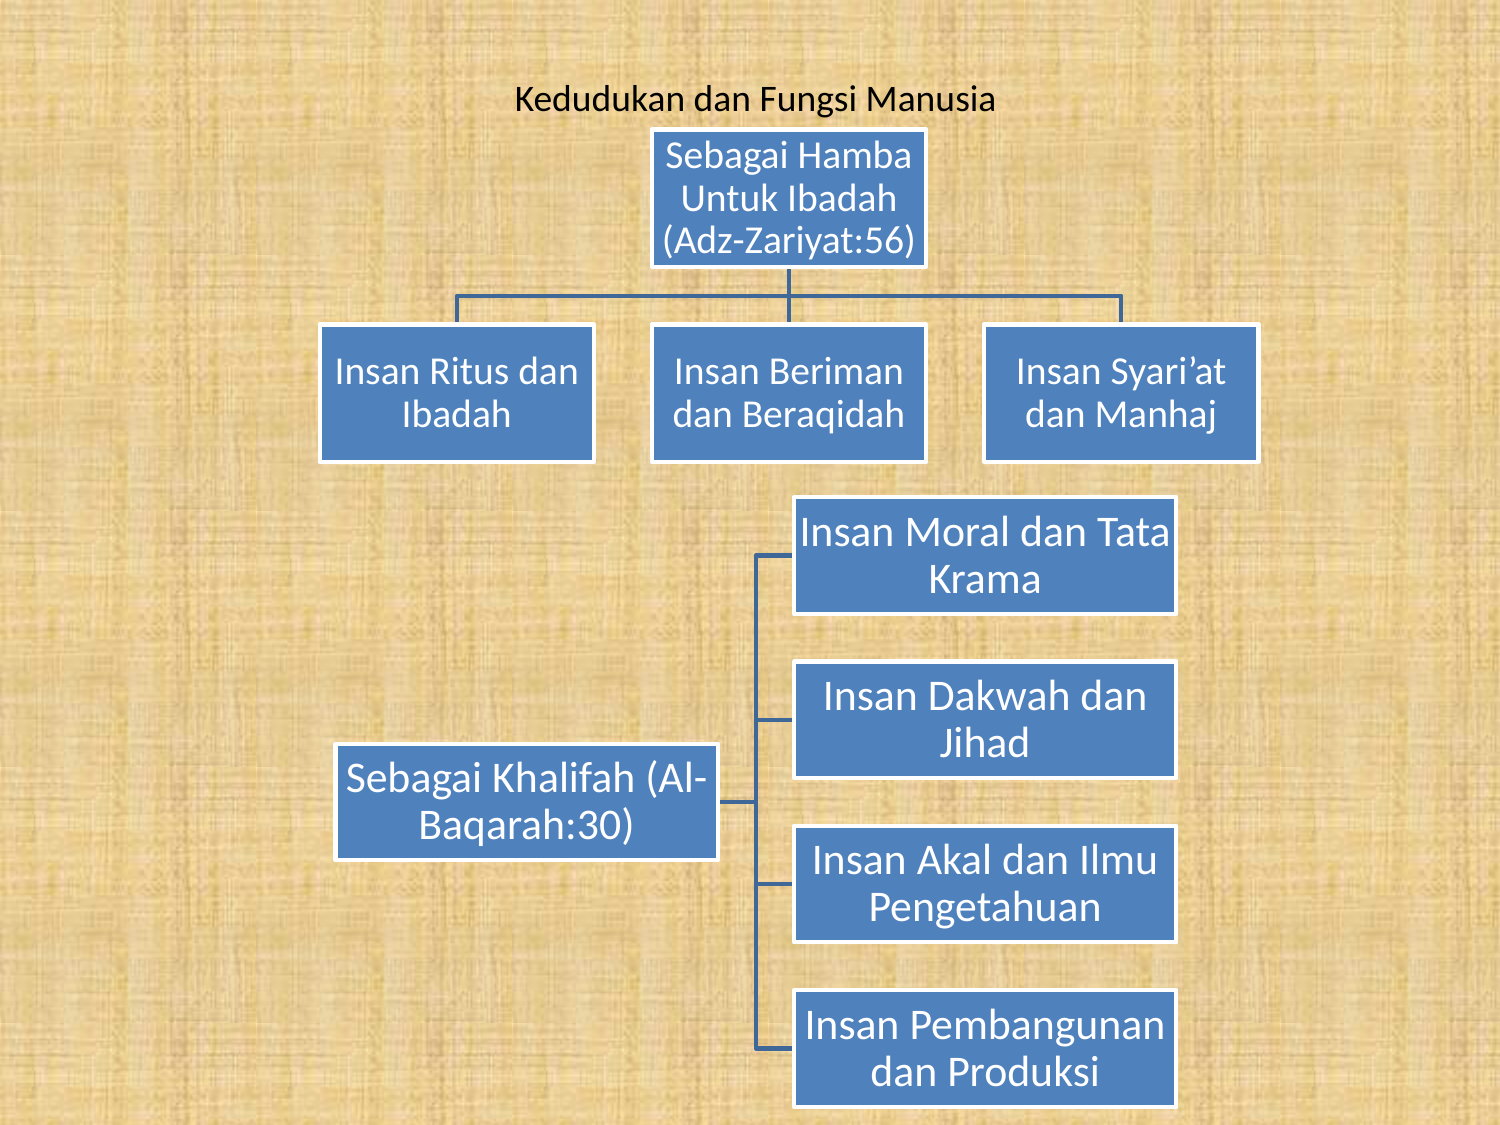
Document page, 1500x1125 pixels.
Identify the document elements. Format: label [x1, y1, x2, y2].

text_box [319, 23, 1259, 575]
text_box [314, 496, 1198, 1108]
picture [0, 0, 1500, 1125]
